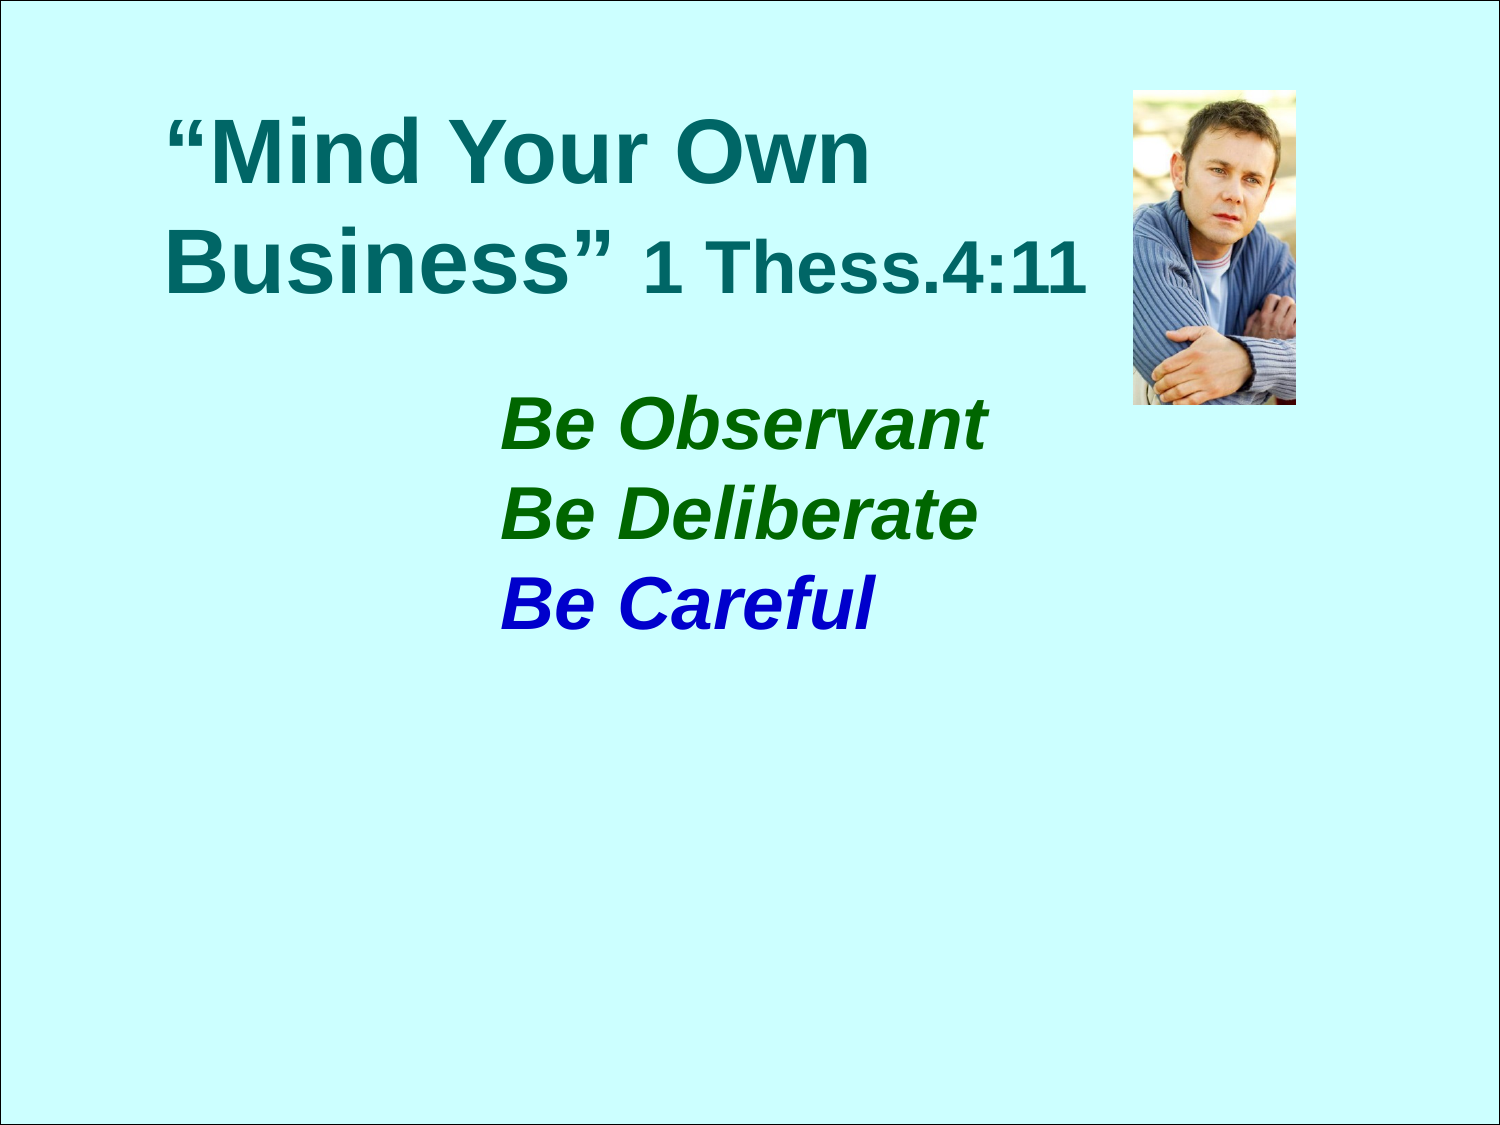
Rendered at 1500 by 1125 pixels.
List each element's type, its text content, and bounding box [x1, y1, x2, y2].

text_box Be Observant Be Deliberate Be Careful [485, 367, 1015, 652]
text_box “Mind Your Own Business” 1 Thess.4:11 [148, 84, 1351, 319]
picture [1133, 89, 1297, 406]
